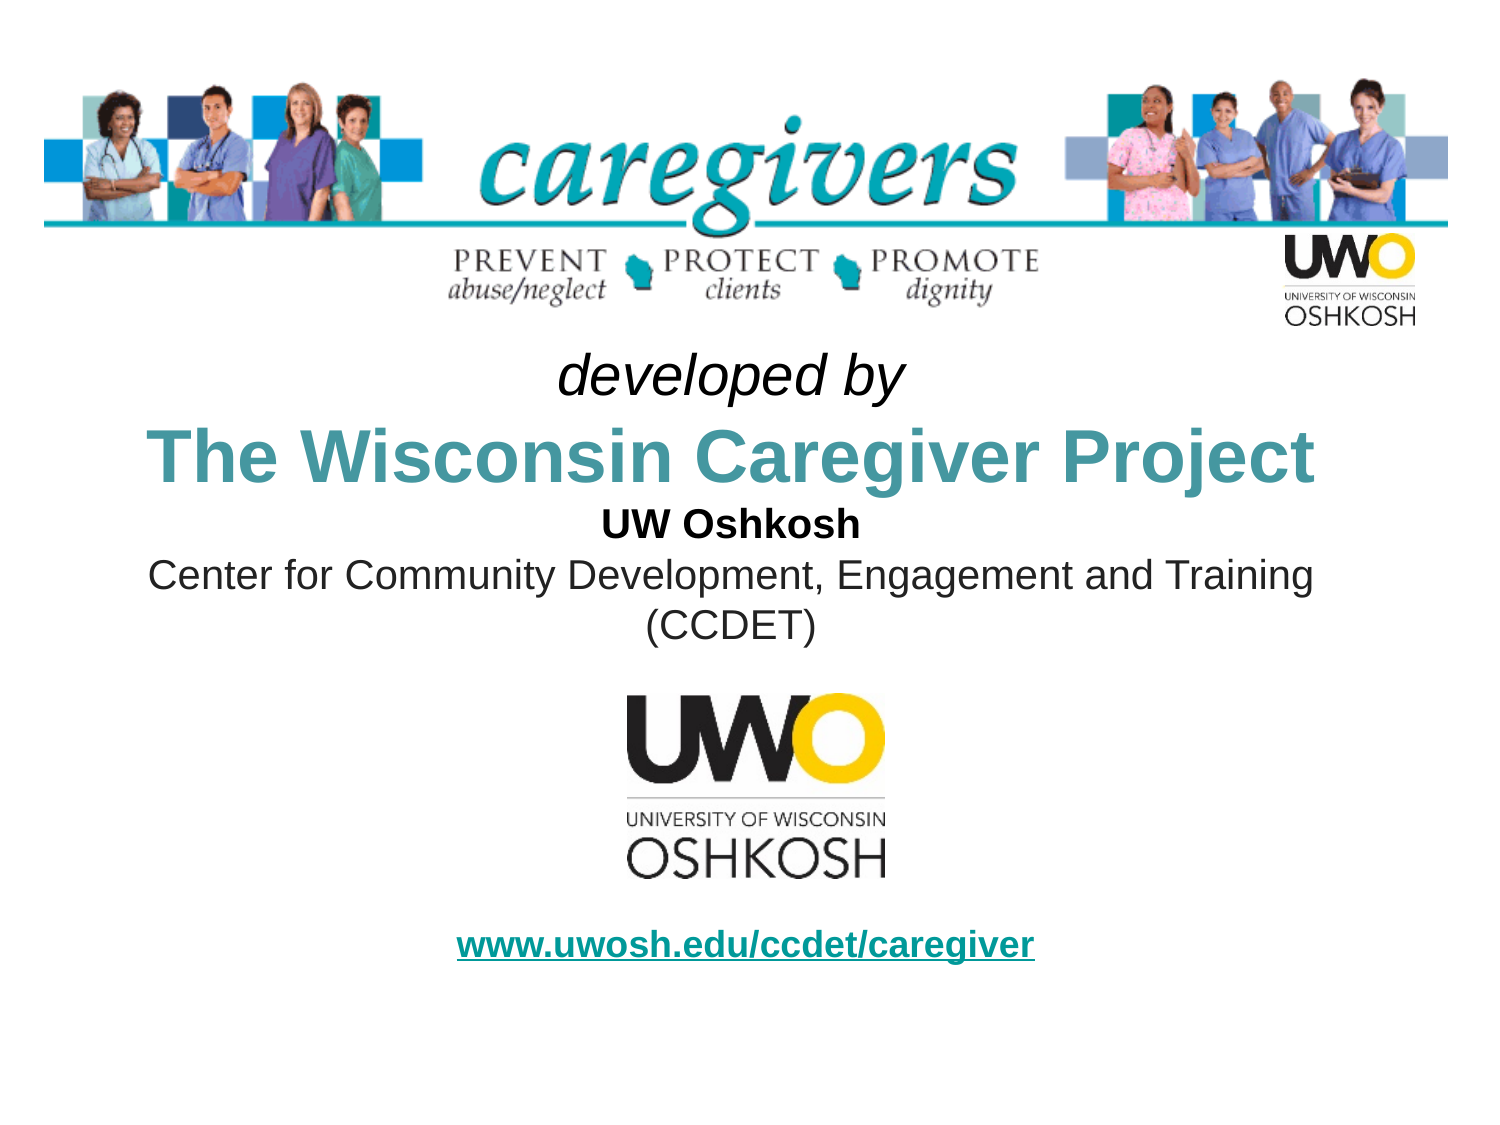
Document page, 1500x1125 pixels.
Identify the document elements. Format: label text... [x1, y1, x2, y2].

picture [627, 693, 886, 879]
text_box www.uwosh.edu/ccdet/caregiver [441, 912, 1050, 973]
text_box developed by The Wisconsin Caregiver Project UW Oshkosh Center for Community Development, Engagement and Training (CCDET) [77, 329, 1385, 655]
picture [43, 74, 1448, 327]
